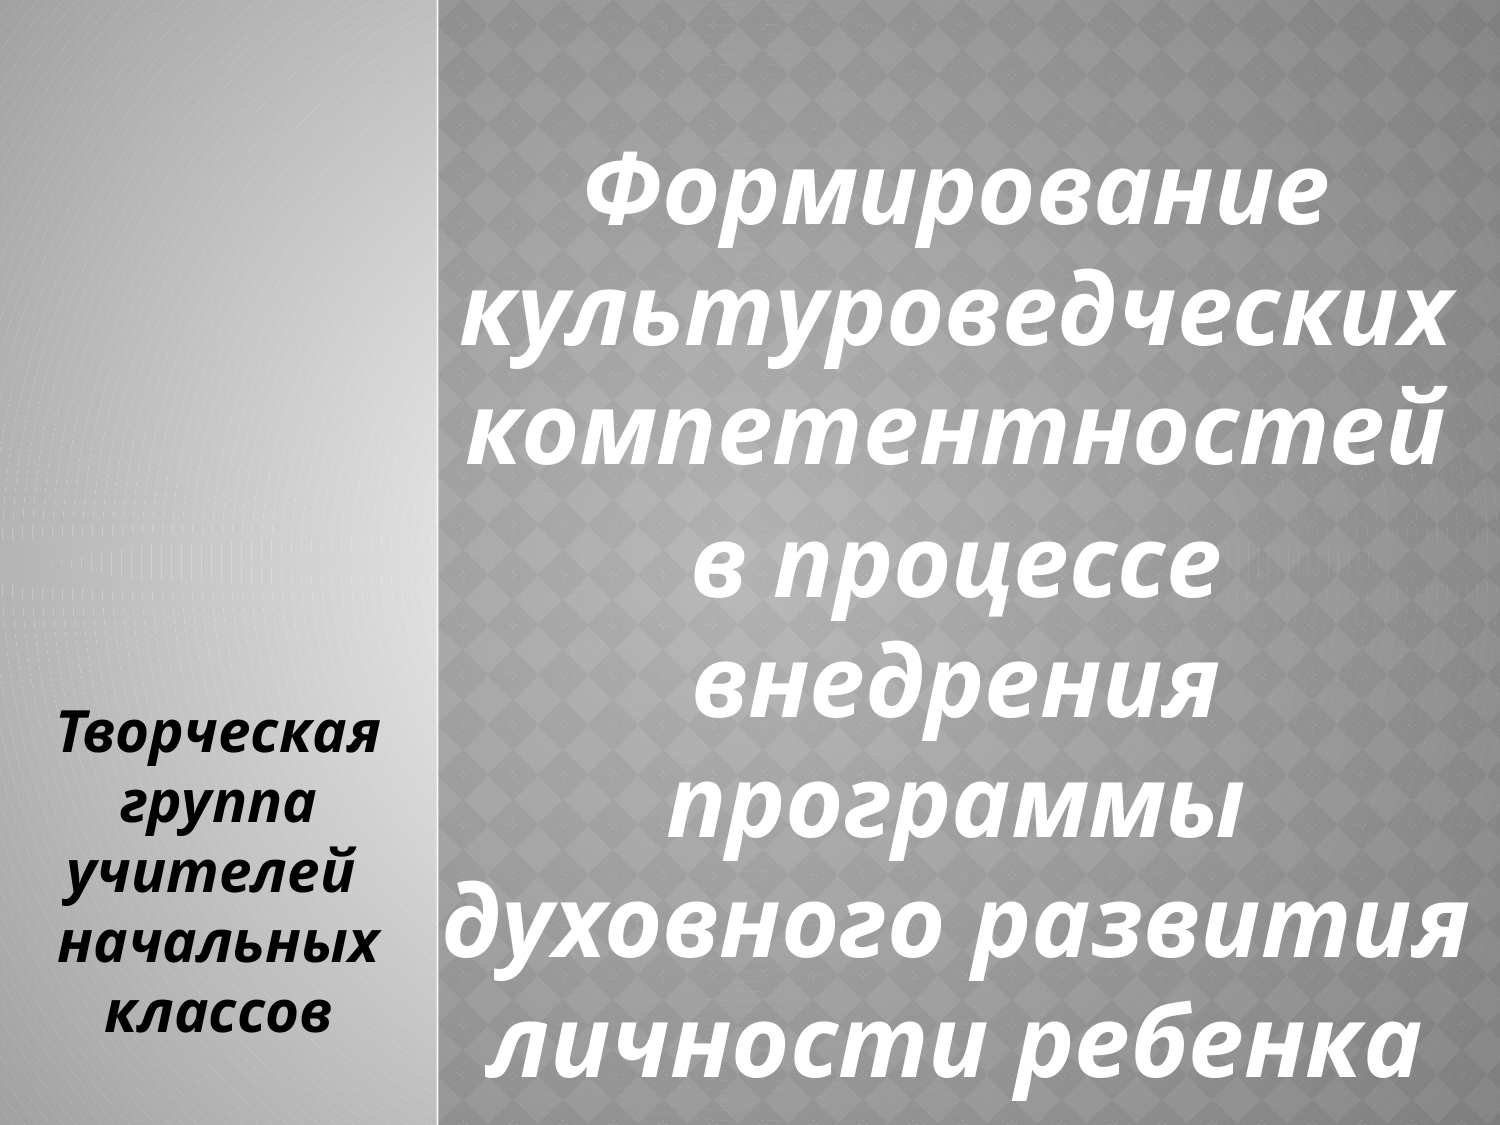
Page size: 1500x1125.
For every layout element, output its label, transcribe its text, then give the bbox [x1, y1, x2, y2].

text_box Творческая группа учителей начальных классов [0, 684, 441, 1053]
subtitle Формирование культуроведческих компетентностей в процессе внедрения программы духовного развития личности ребенка [412, 124, 1500, 951]
